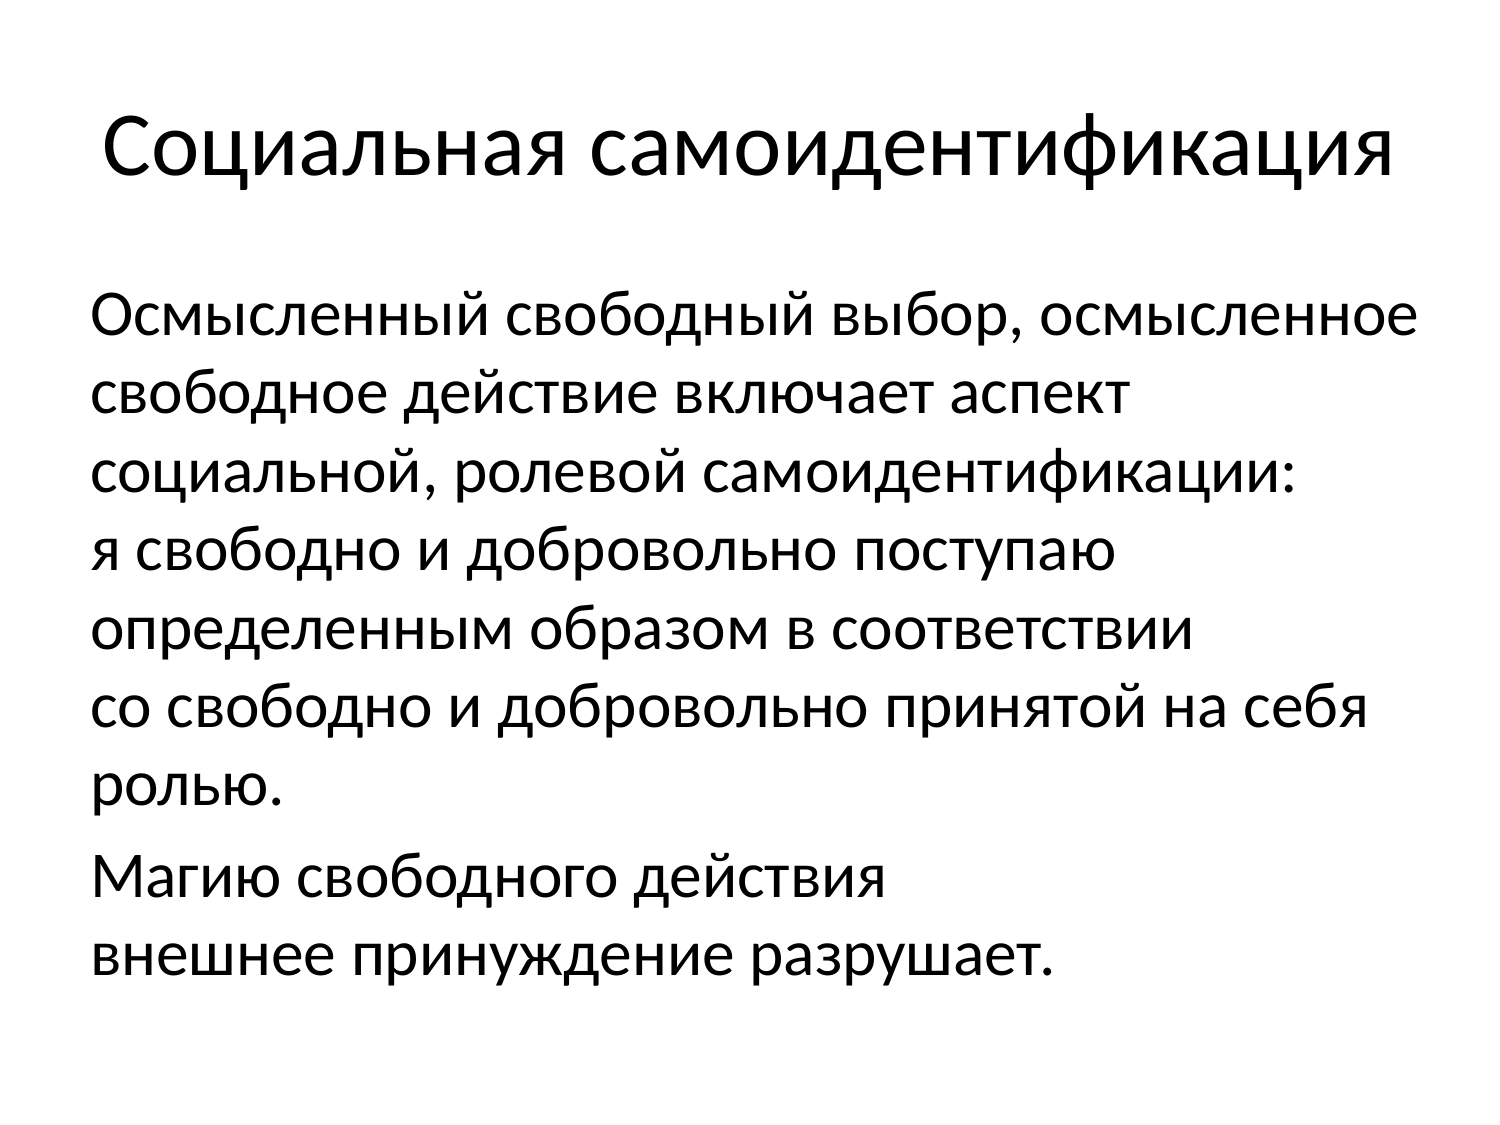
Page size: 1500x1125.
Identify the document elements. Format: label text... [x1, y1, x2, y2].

list Осмысленный свободный выбор, осмысленное свободное действие включает аспект социальной, ролевой самоидентификации: я свободно и добровольно поступаю определенным образом в соответствии со свободно и добровольно принятой на себя ролью. Магию свободного действия внешнее принуждение разрушает. [75, 262, 1448, 1071]
title Социальная самоидентификация [75, 45, 1425, 233]
